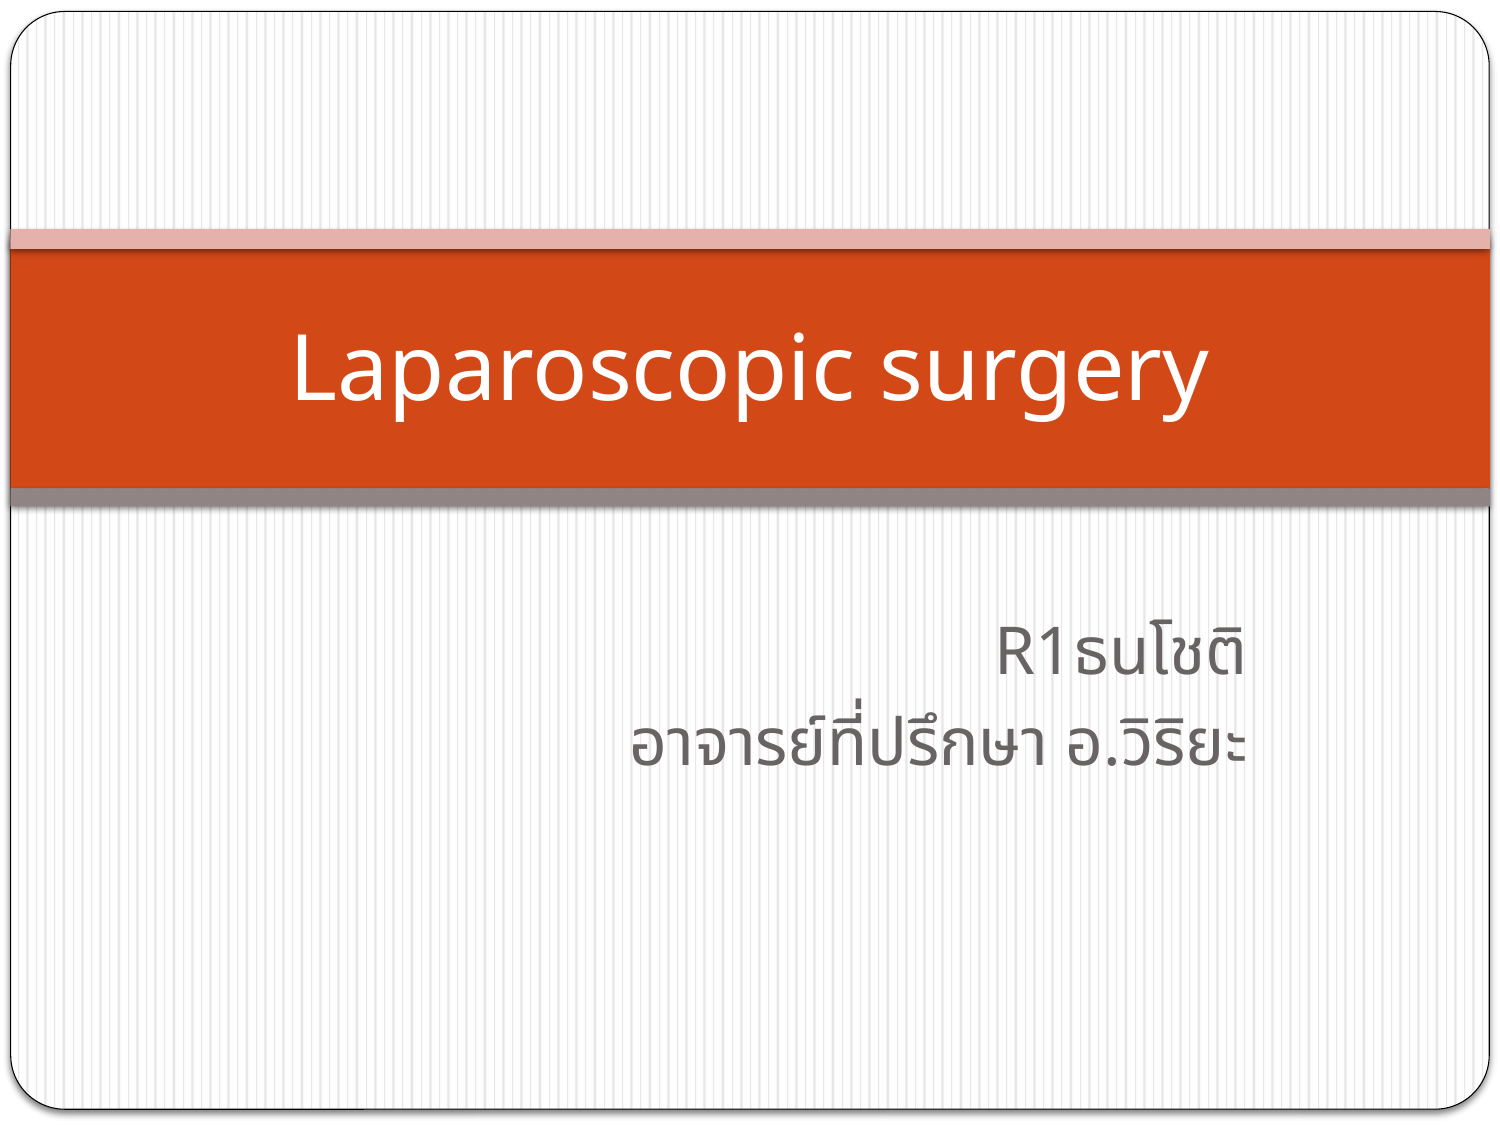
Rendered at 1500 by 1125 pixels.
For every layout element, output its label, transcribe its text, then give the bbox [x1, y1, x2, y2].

subtitle R1ธนโชติ อาจารย์ที่ปรึกษา อ.วิริยะ [212, 525, 1263, 788]
title Laparoscopic surgery [75, 247, 1425, 489]
